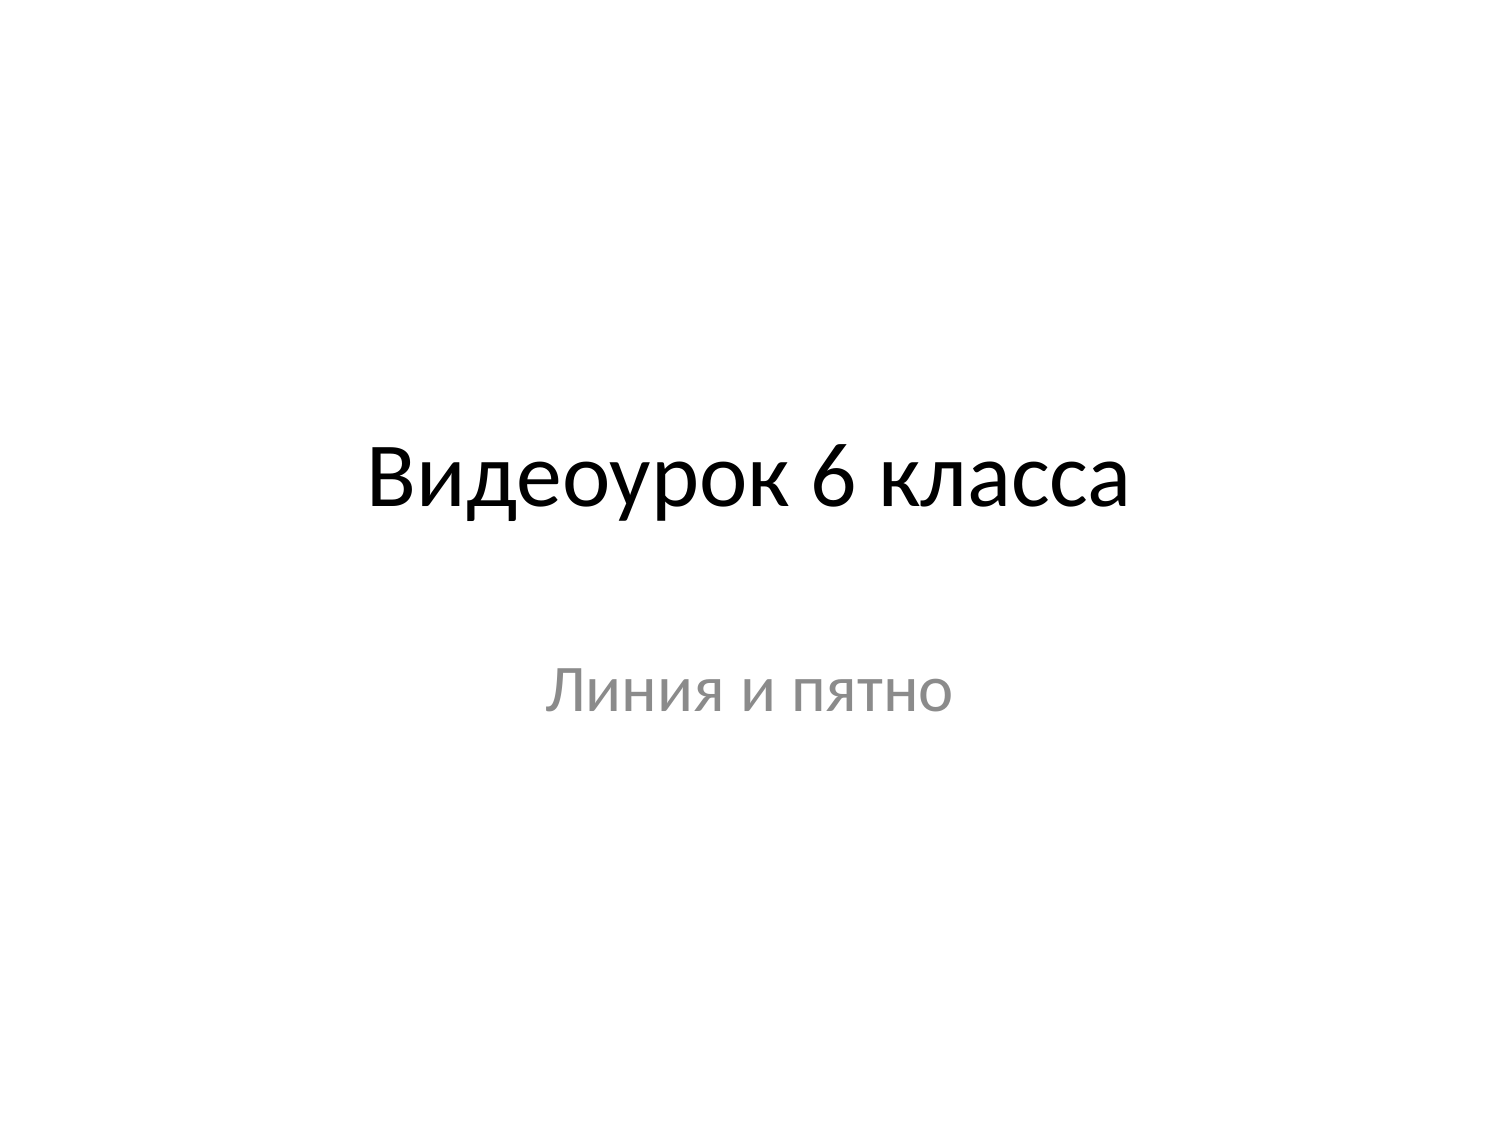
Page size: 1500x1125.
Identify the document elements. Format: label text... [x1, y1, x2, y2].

title Видеоурок 6 класса [112, 349, 1388, 591]
subtitle Линия и пятно [225, 637, 1275, 925]
